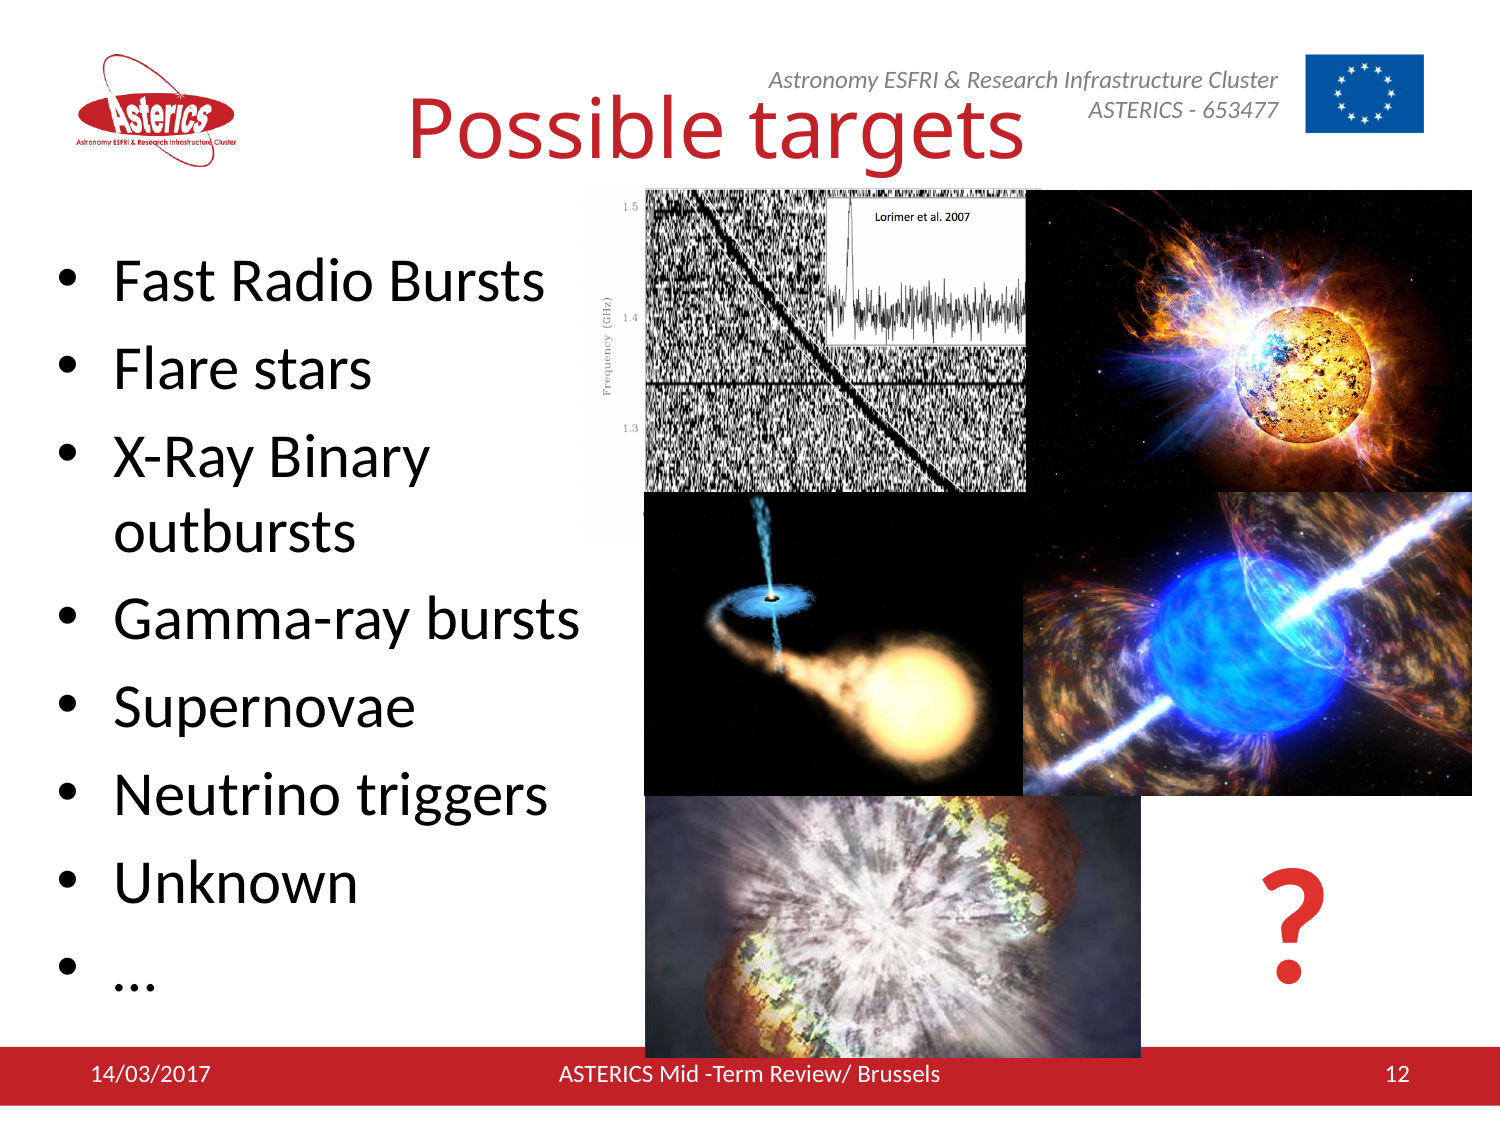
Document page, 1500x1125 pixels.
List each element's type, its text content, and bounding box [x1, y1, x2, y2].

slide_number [75, 1042, 425, 1103]
slide_number 12 [1074, 1042, 1425, 1103]
title Possible targets [41, 54, 1392, 197]
footer ASTERICS Mid -Term Review/ Brussels [512, 1042, 988, 1103]
text_box ? [1219, 809, 1367, 1025]
list Fast Radio Bursts Flare stars X-Ray Binary outbursts Gamma-ray bursts Supernovae Neutrino triggers Unknown … [41, 231, 613, 1027]
picture [580, 180, 1472, 1058]
picture [1392, 55, 1423, 133]
